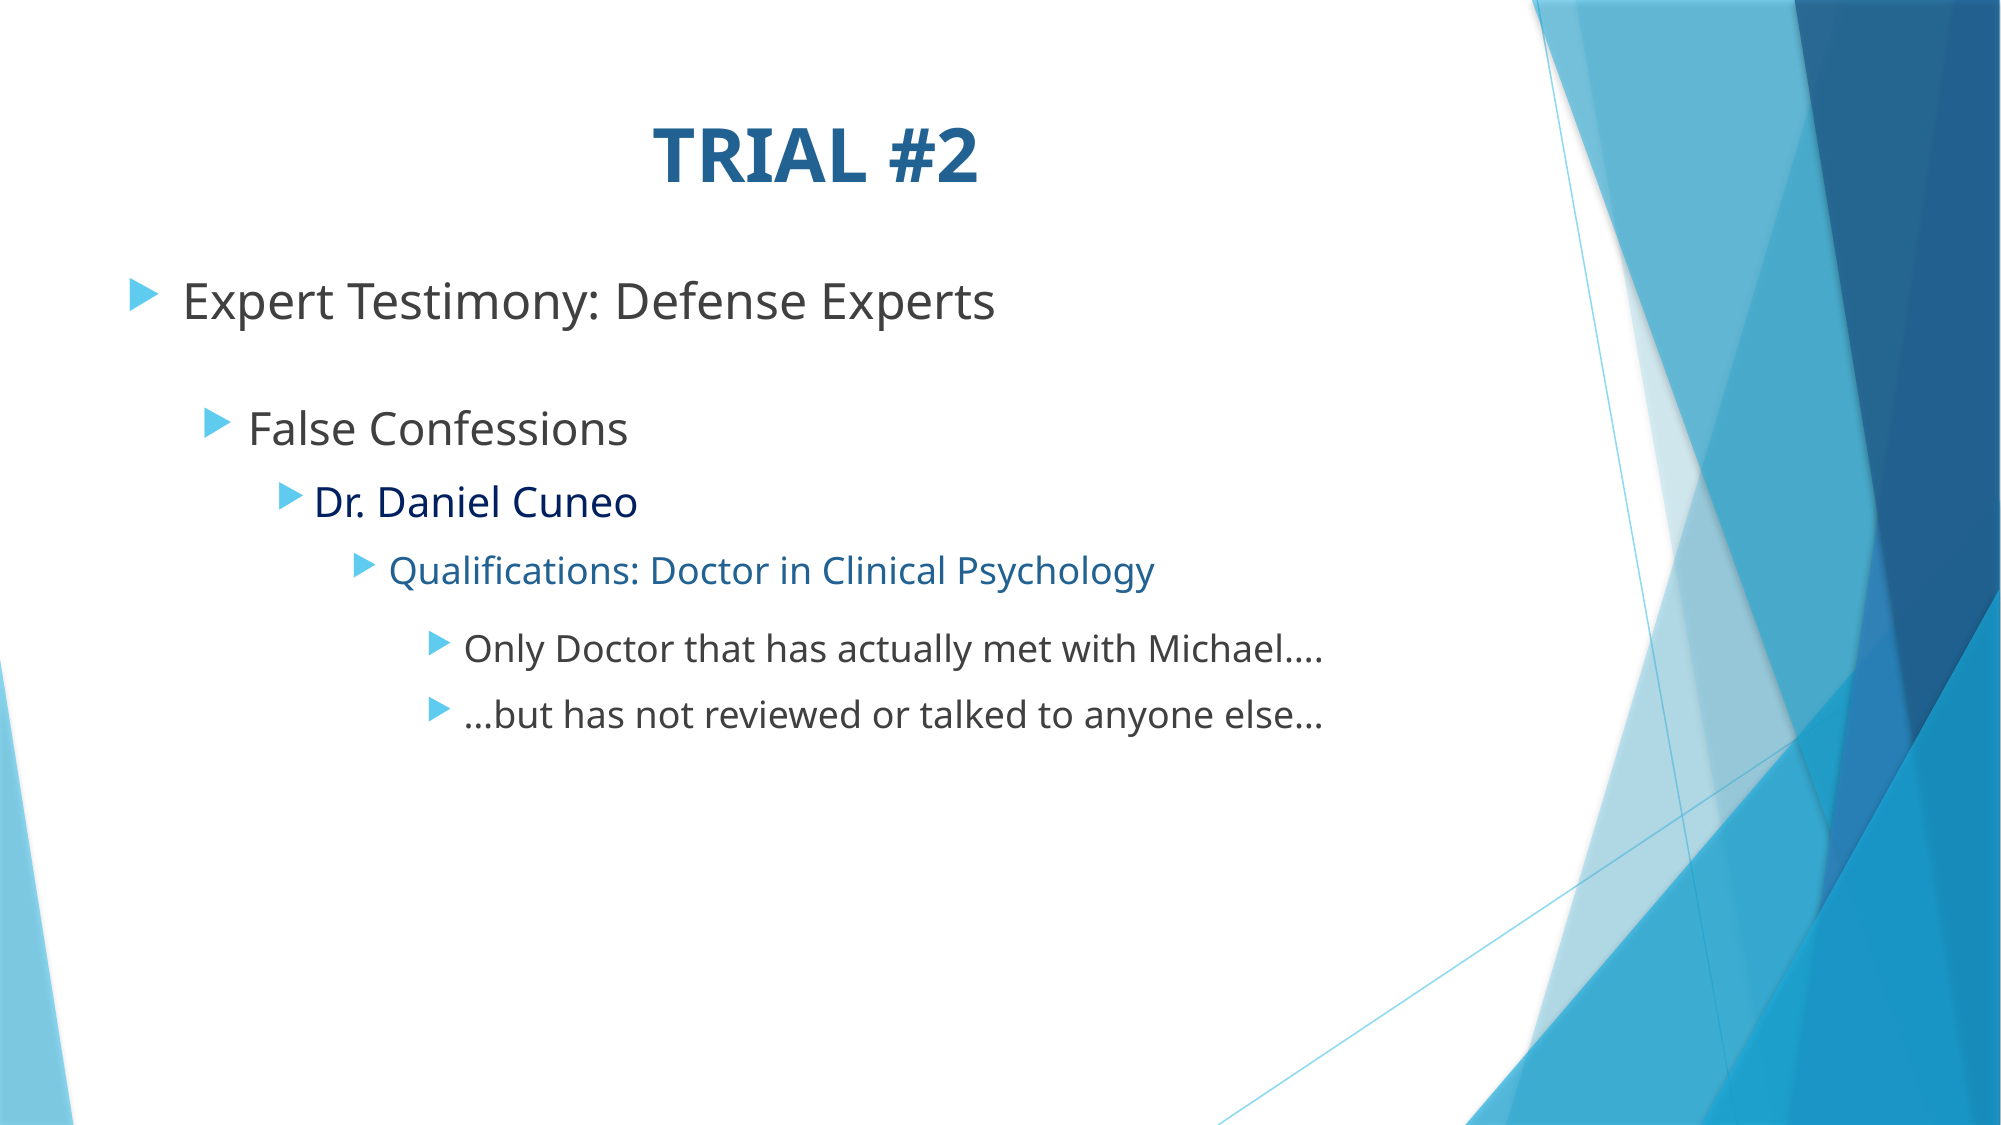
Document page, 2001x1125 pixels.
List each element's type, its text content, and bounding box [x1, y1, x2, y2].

title TRIAL #2 [111, 99, 1522, 230]
list Expert Testimony: Defense Experts False Confessions Dr. Daniel Cuneo Qualifications: Doctor in Clinical Psychology Only Doctor that has actually met with Michael…. …but has not reviewed or talked to anyone else… [111, 262, 1880, 1108]
